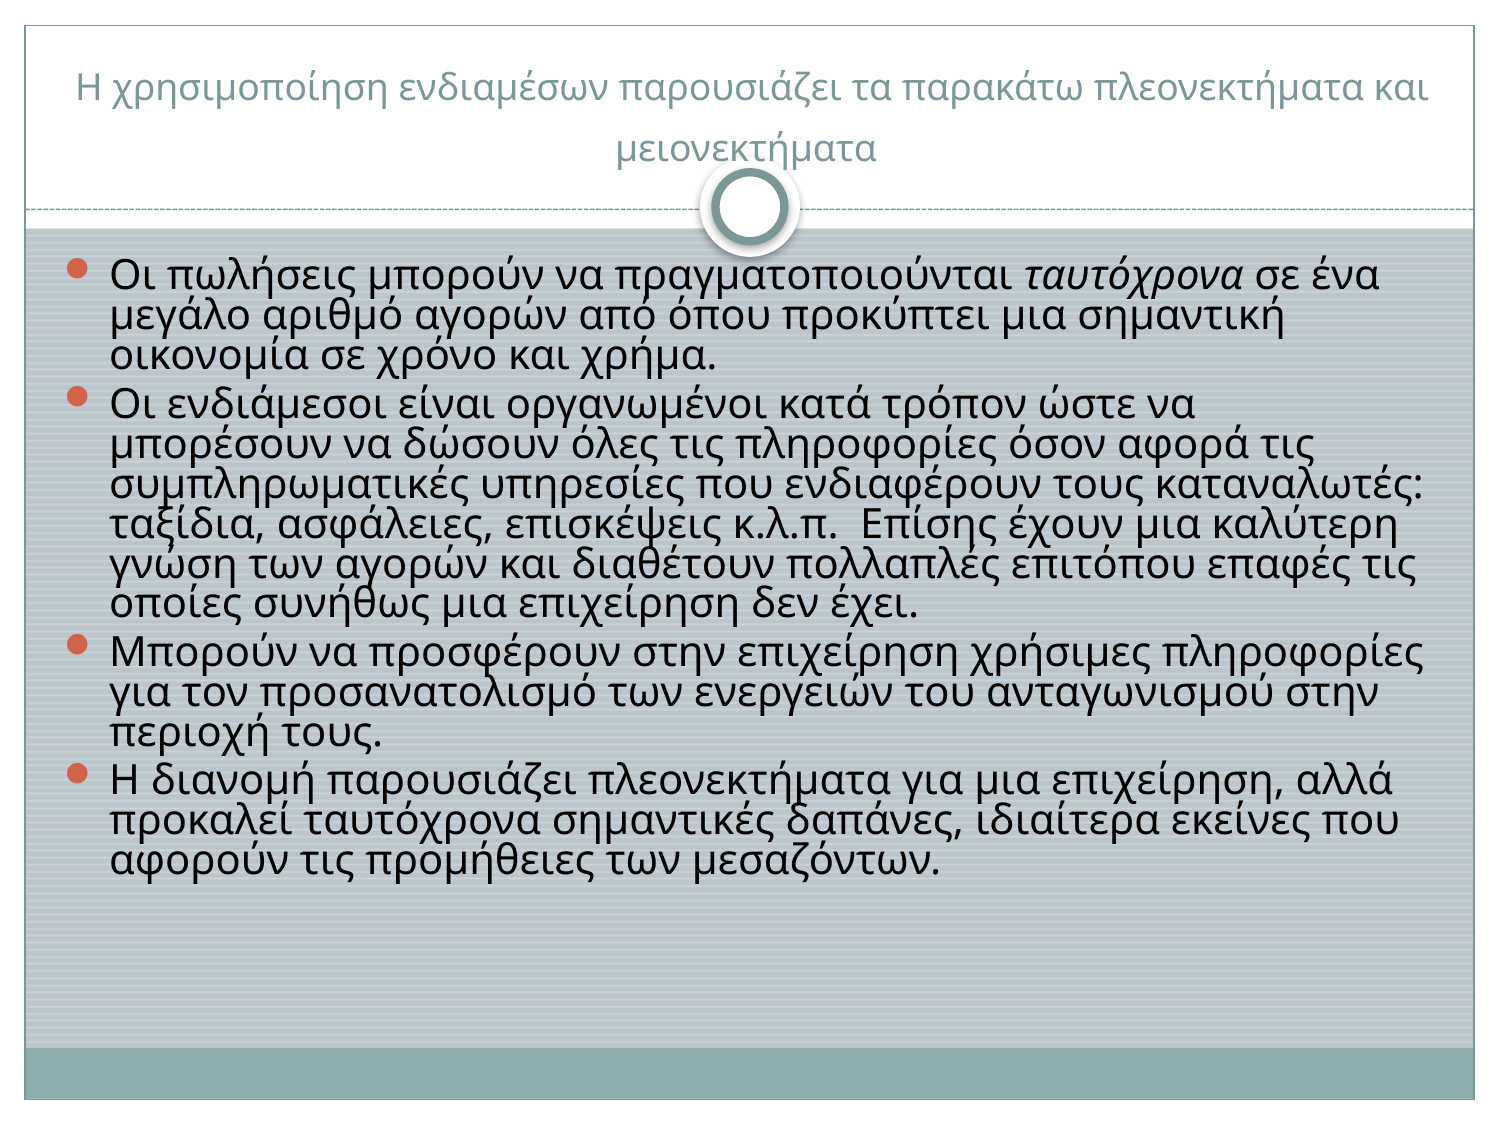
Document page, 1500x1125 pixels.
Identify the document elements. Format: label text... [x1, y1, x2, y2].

list Οι πωλήσεις μπορούν να πραγματοποιούνται ταυτόχρονα σε ένα μεγάλο αριθμό αγορών από όπου προκύπτει μια σημαντική οικονομία σε χρόνο και χρήμα. Οι ενδιάμεσοι είναι οργανωμένοι κατά τρόπον ώστε να μπορέσουν να δώσουν όλες τις πληροφορίες όσον αφορά τις συμπληρωματικές υπηρεσίες που ενδιαφέρουν τους καταναλωτές: ταξίδια, ασφάλειες, επισκέψεις κ.λ.π. Επίσης έχουν μια καλύτερη γνώση των αγορών και διαθέτουν πολλαπλές επιτόπου επαφές τις οποίες συνήθως μια επιχείρηση δεν έχει. Μπορούν να προσφέρουν στην επιχείρηση χρήσιμες πληροφορίες για τον προσανατολισμό των ενεργειών του ανταγωνισμού στην περιοχή τους. Η διανομή παρουσιάζει πλεονεκτήματα για μια επιχείρηση, αλλά προκαλεί ταυτόχρονα σημαντικές δαπάνες, ιδιαίτερα εκείνες που αφορούν τις προμήθειες των μεσαζόντων. [49, 250, 1445, 1001]
title Η χρησιμοποίηση ενδιαμέσων παρουσιάζει τα παρακάτω πλεονεκτήματα και μειονεκτήματα [53, 54, 1454, 179]
